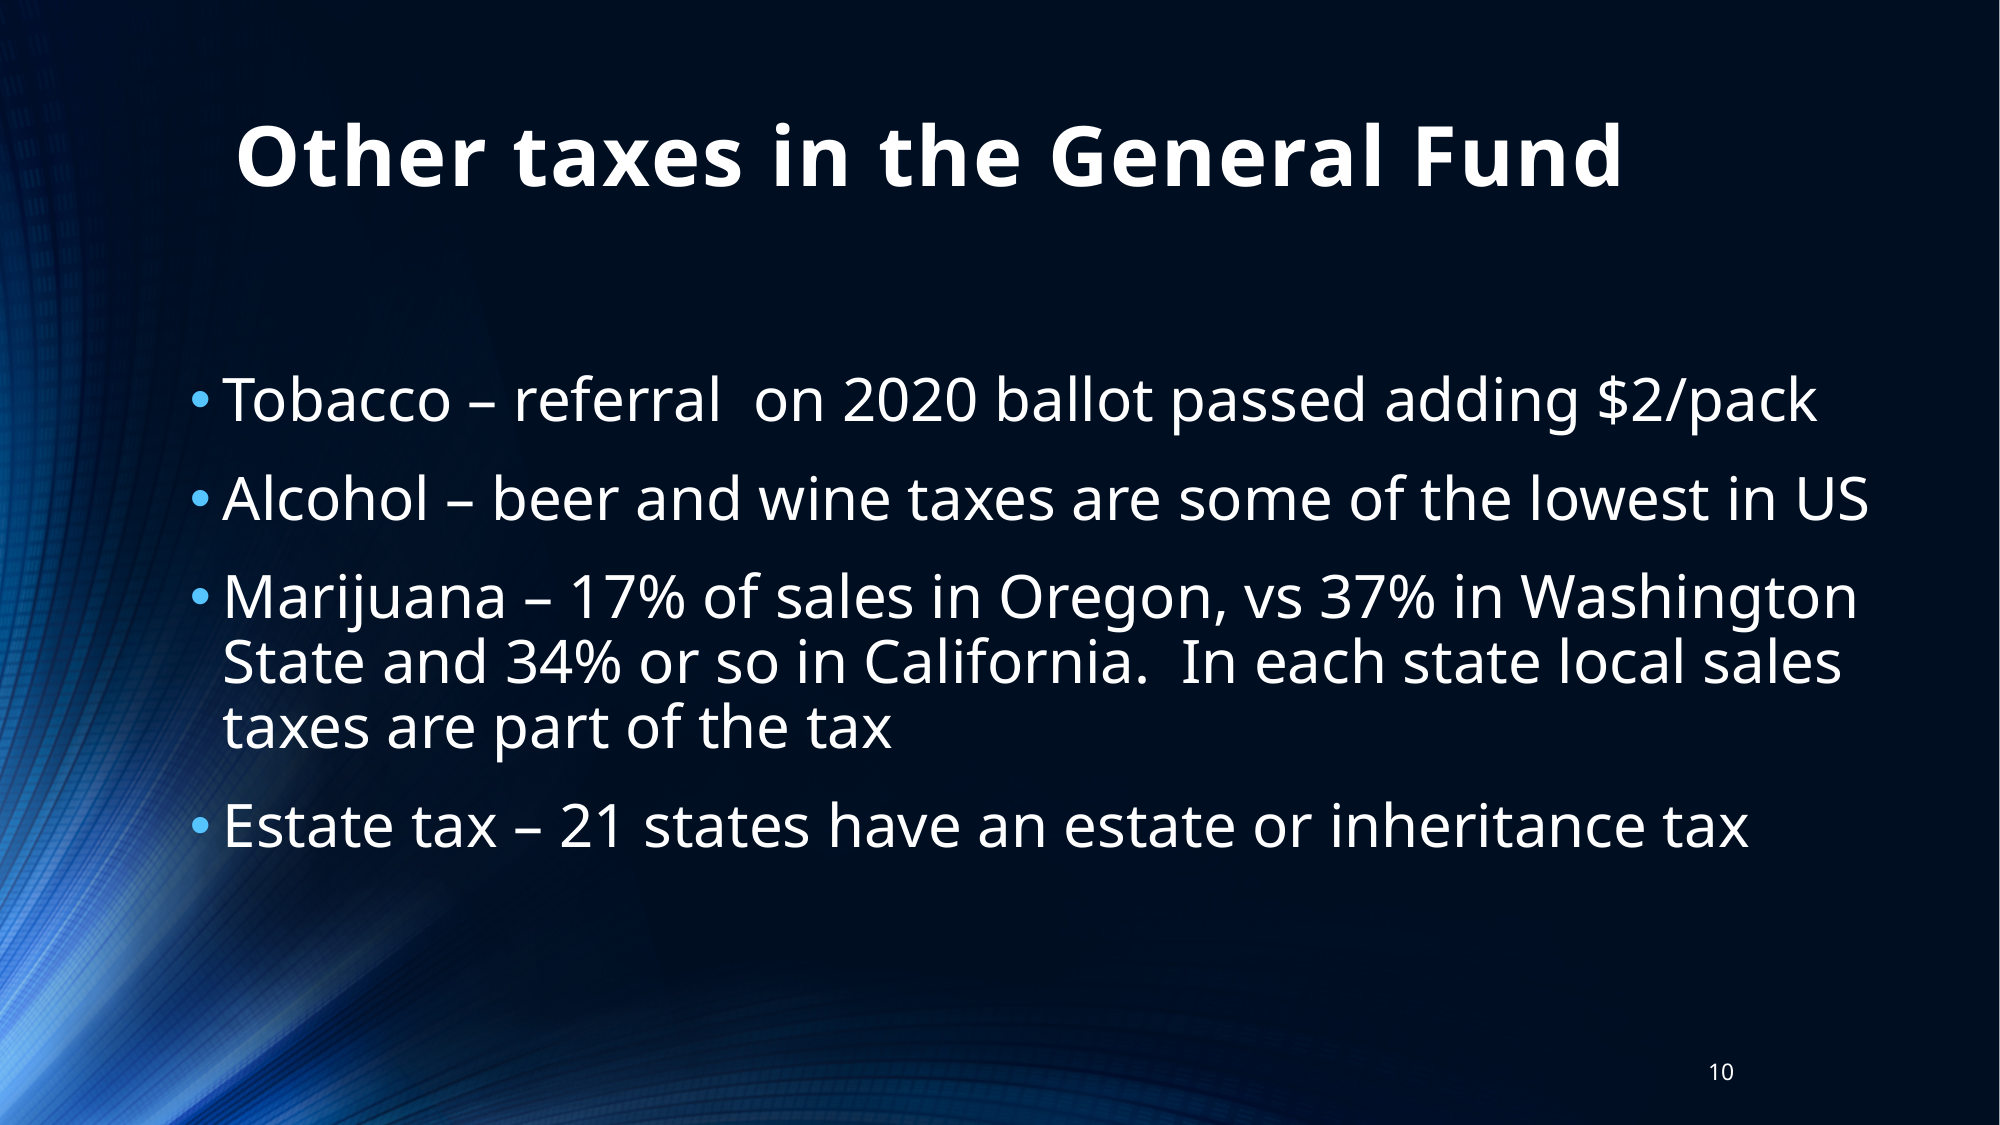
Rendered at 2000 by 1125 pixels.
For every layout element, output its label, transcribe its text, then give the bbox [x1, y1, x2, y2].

slide_number 9 [1612, 1050, 1750, 1096]
title Other taxes in the General Fund [181, 75, 1681, 213]
picture [0, 0, 2000, 1125]
list Tobacco – referral on 2020 ballot passed adding $2/pack Alcohol – beer and wine taxes are some of the lowest in US Marijuana – 17% of sales in Oregon, vs 37% in Washington State and 34% or so in California. In each state local sales taxes are part of the tax Estate tax – 21 states have an estate or inheritance tax [174, 362, 1888, 913]
